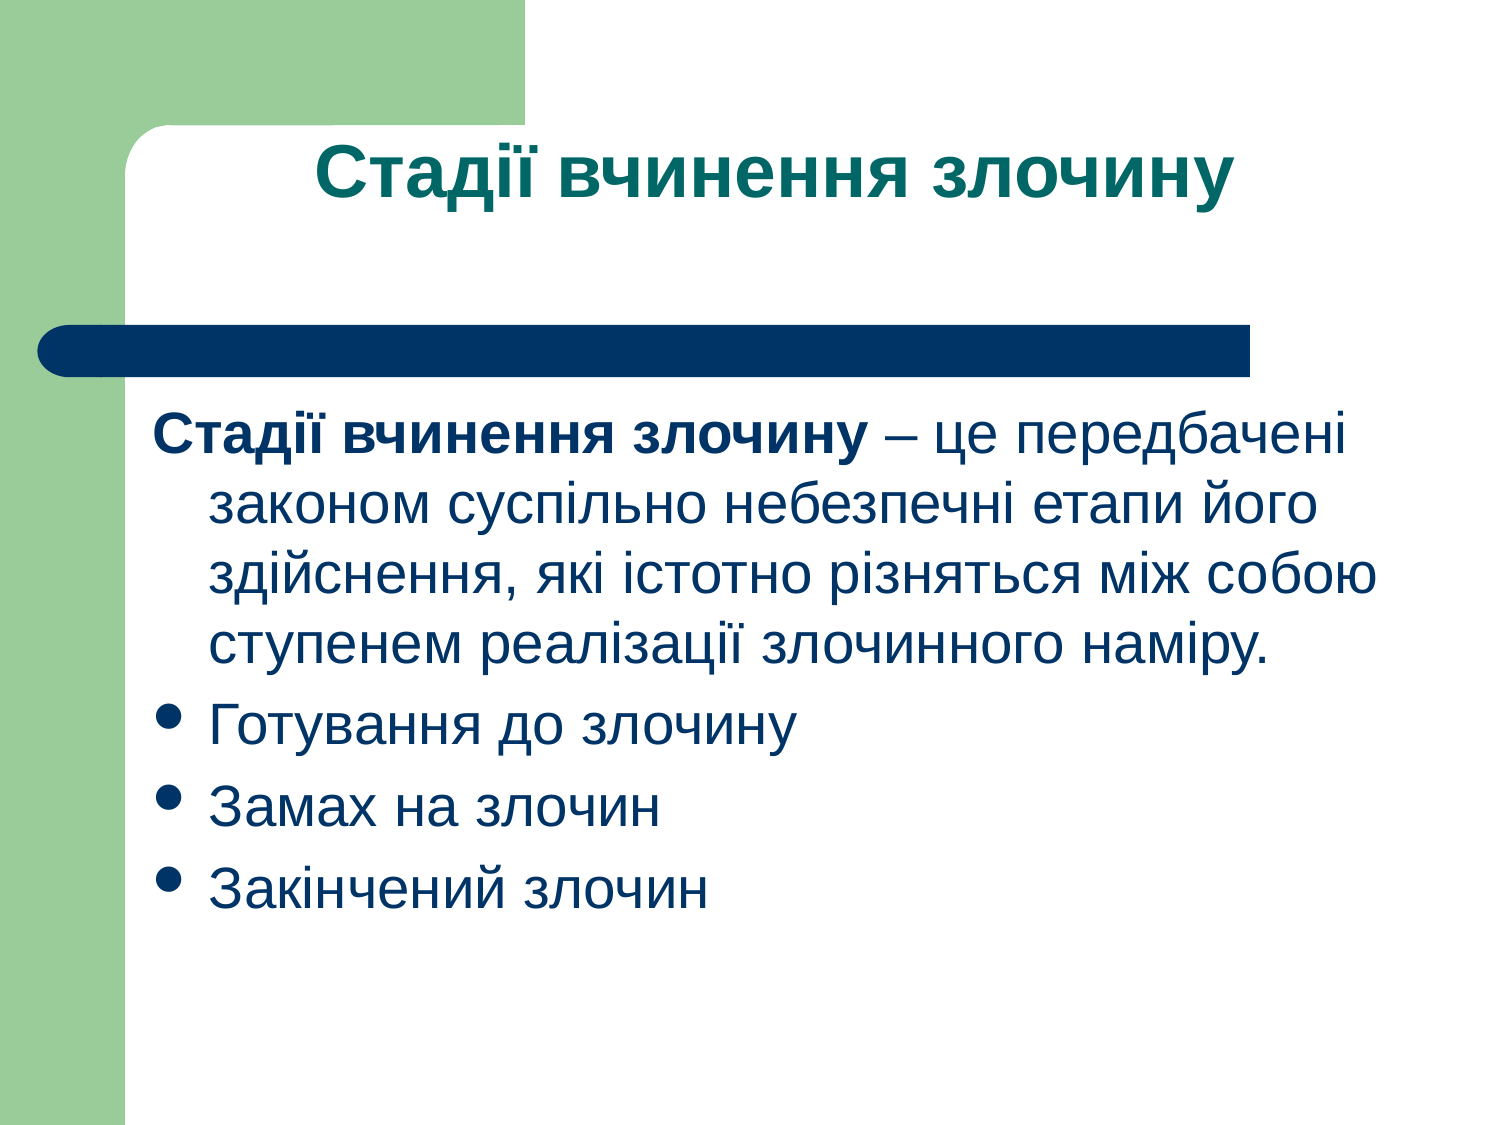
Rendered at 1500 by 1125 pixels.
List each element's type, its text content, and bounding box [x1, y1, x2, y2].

title Стадії вчинення злочину [125, 125, 1425, 313]
list Стадії вчинення злочину – це передбачені законом суспільно небезпечні етапи його здійснення, які істотно різняться між собою ступенем реалізації злочинного наміру. Готування до злочину Замах на злочин Закінчений злочин [137, 387, 1400, 999]
